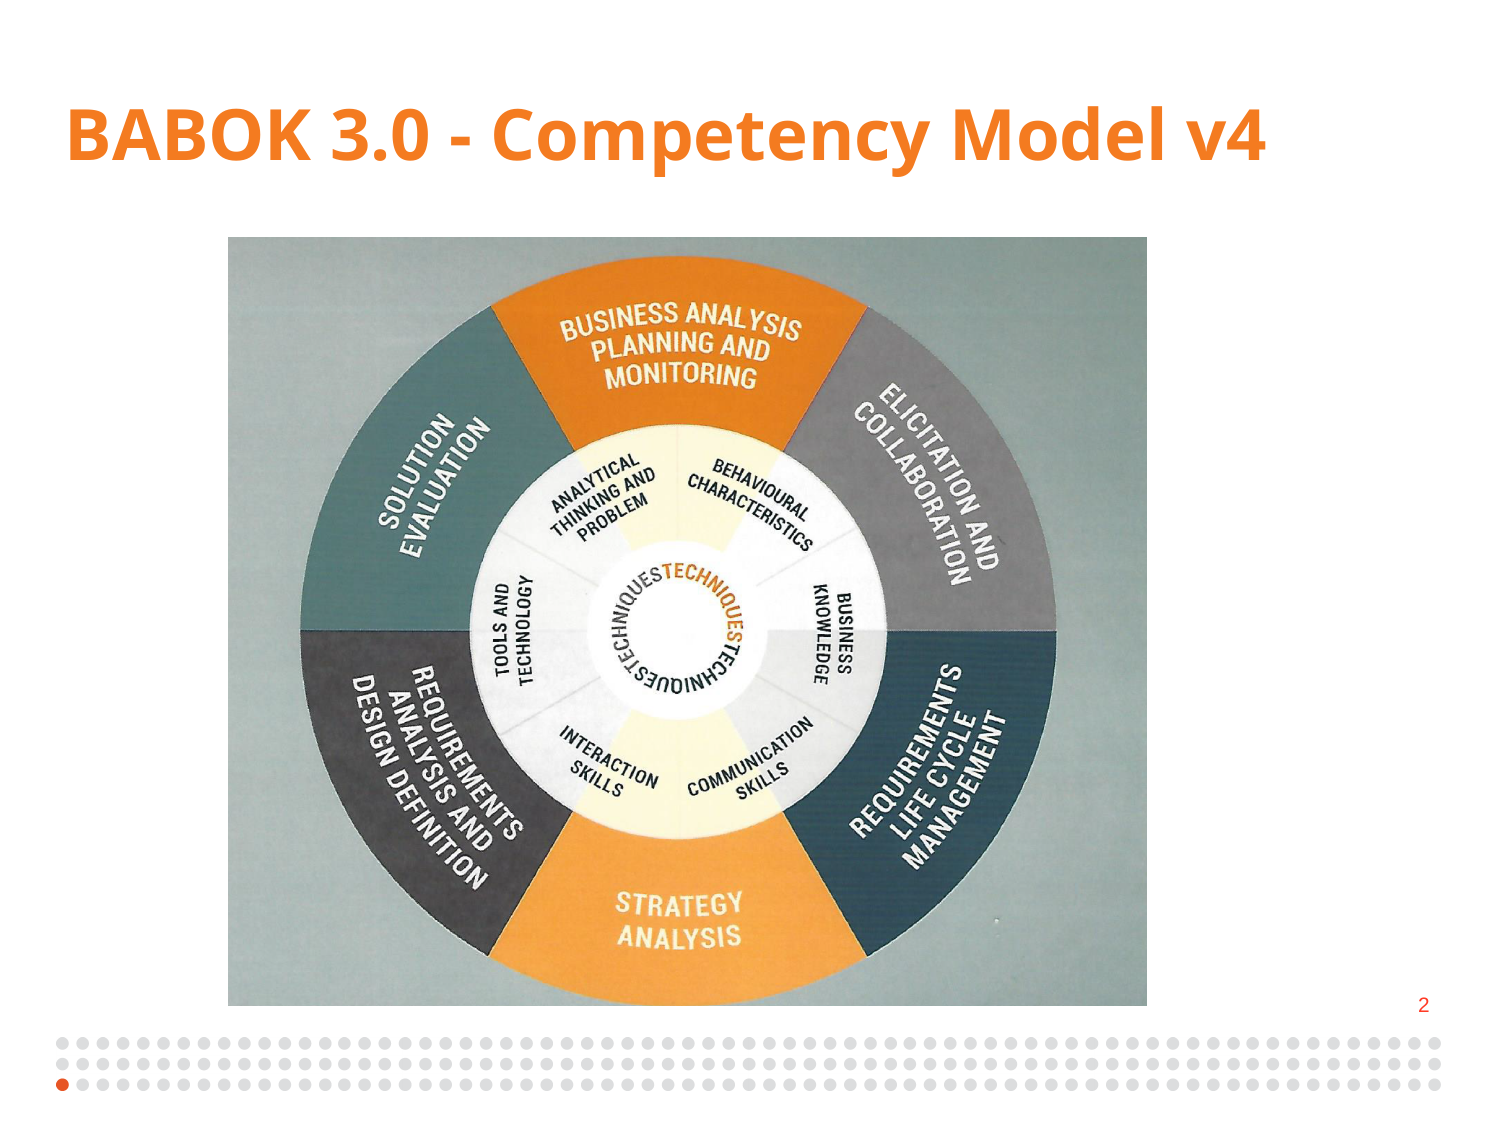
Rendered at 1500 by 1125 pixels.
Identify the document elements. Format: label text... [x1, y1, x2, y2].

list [228, 237, 1147, 1006]
picture [56, 1037, 1441, 1091]
title BABOK 3.0 - Competency Model v4 [49, 75, 1448, 204]
